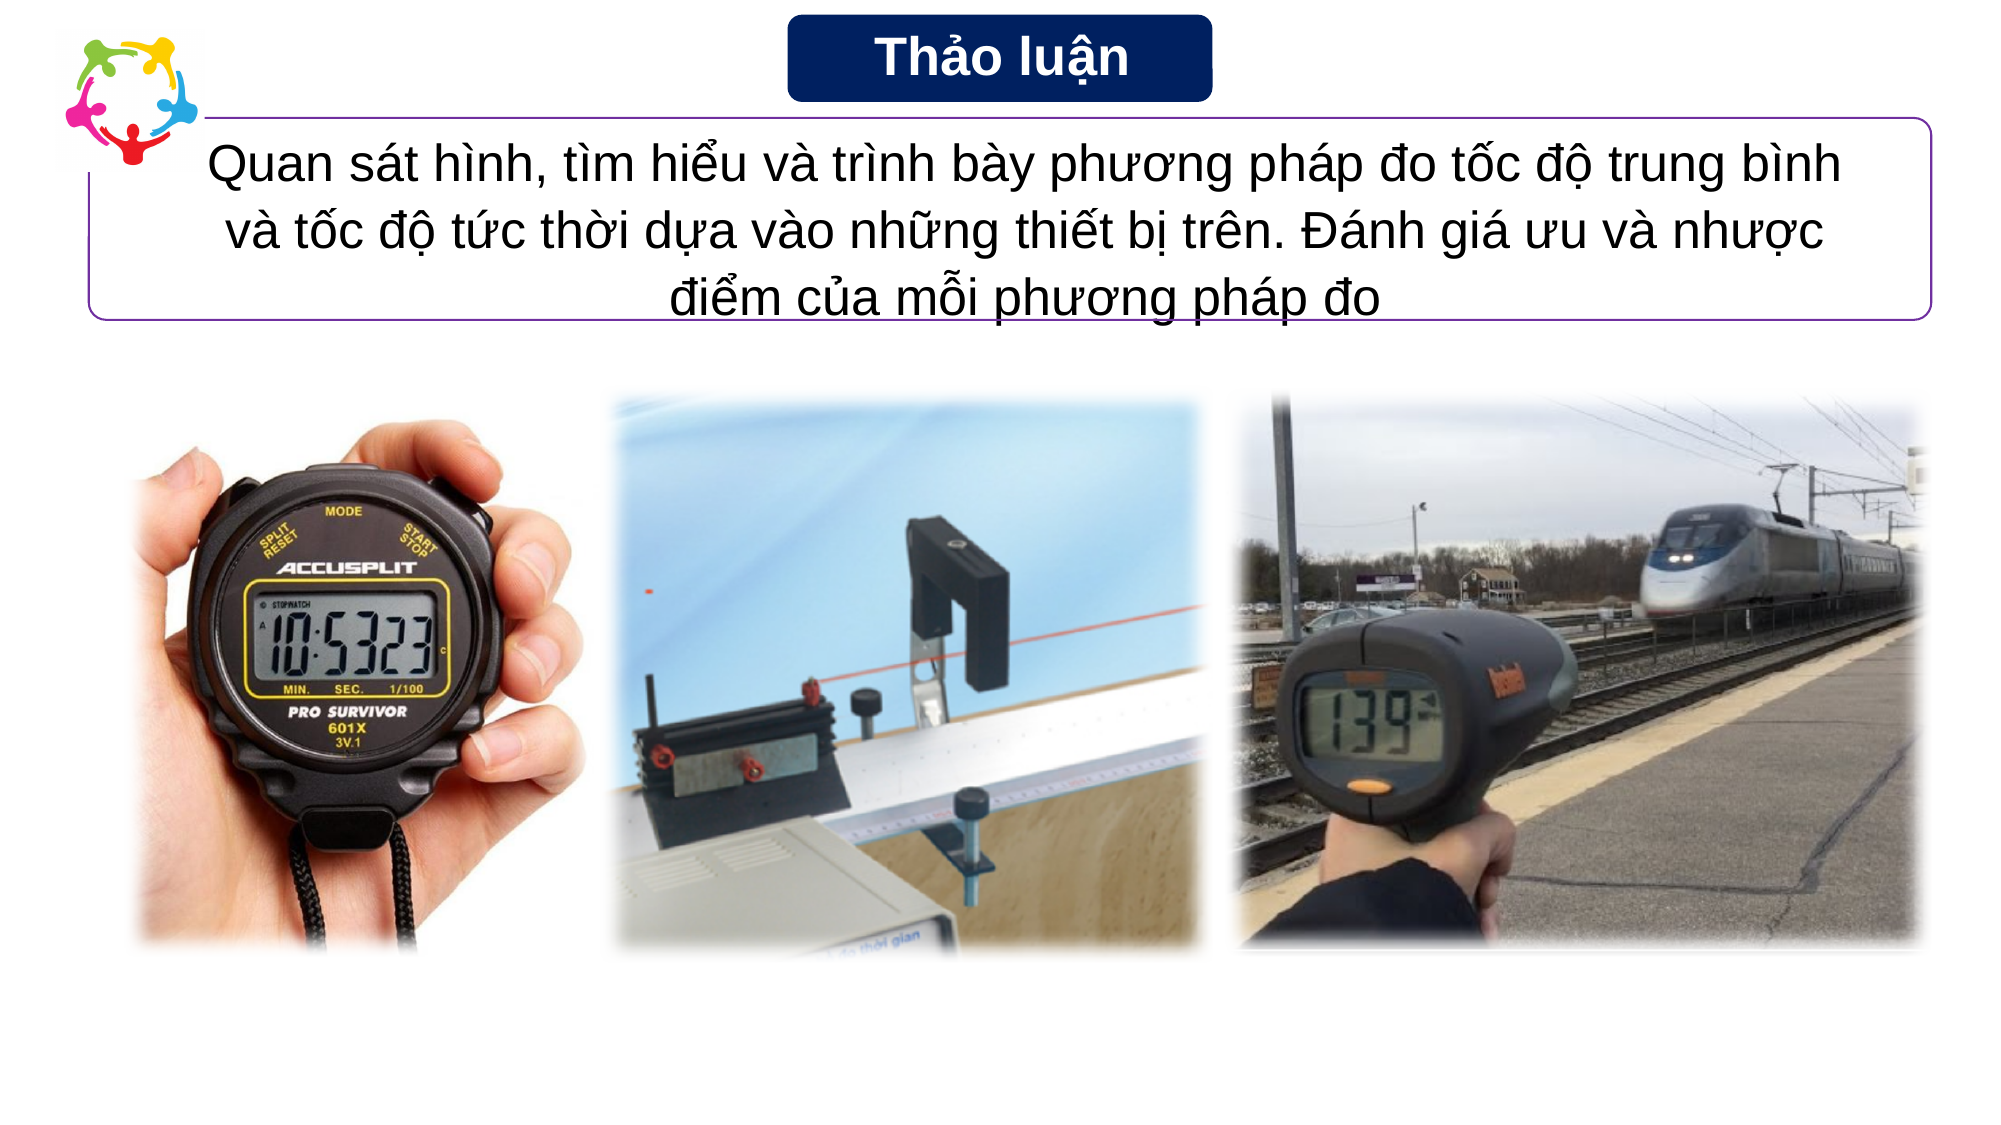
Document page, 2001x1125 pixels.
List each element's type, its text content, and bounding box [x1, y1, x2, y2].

picture [599, 385, 1213, 963]
text_box [87, 116, 1933, 321]
text_box Quan sát hình, tìm hiểu và trình bày phương pháp đo tốc độ trung bình và tốc độ tức thời dựa vào những thiết bị trên. Đánh giá ưu và nhược điểm của mỗi phương pháp đo [172, 321, 1879, 334]
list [124, 398, 599, 957]
picture [55, 29, 205, 172]
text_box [787, 14, 1213, 102]
picture [1224, 387, 1932, 957]
